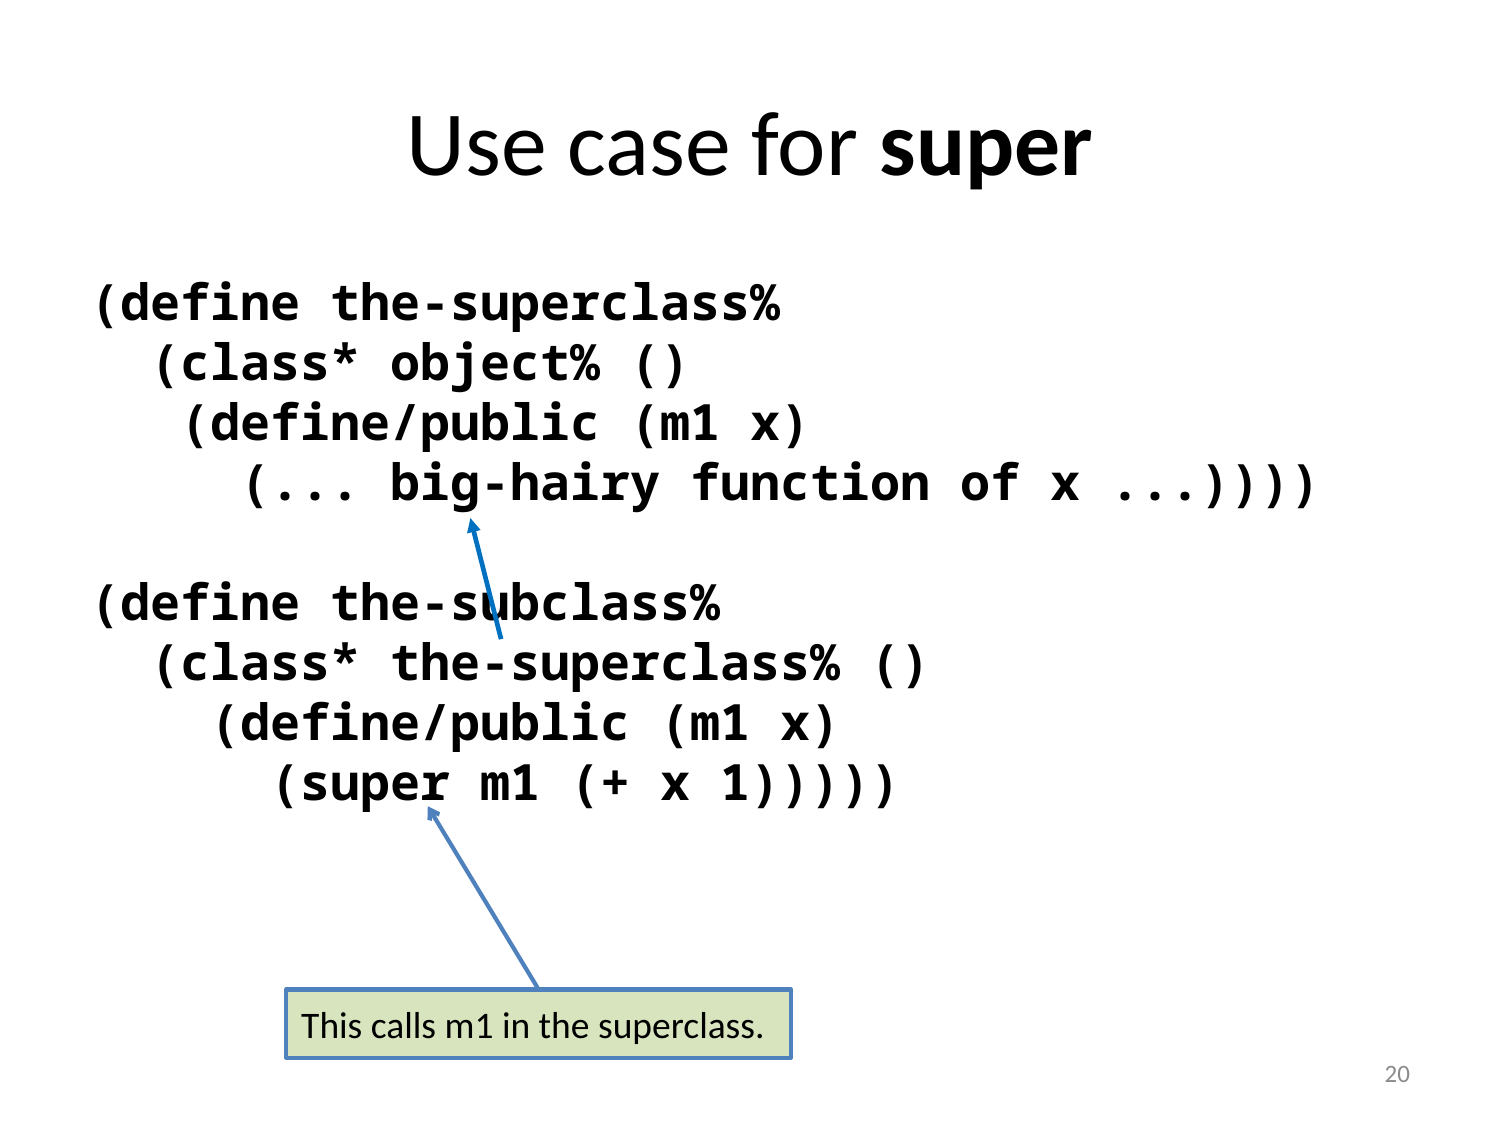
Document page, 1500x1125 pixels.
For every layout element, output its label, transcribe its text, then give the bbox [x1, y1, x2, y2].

text_box This calls m1 in the superclass. [284, 987, 793, 1060]
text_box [427, 806, 539, 990]
title Use case for super [75, 45, 1425, 233]
slide_number 20 [1074, 1042, 1425, 1103]
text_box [470, 517, 502, 640]
list (define the-superclass% (class* object% () (define/public (m1 x) (... big-hairy function of x ...)))) (define the-subclass% (class* the-superclass% () (define/public (m1 x) (super m1 (+ x 1))))) [75, 262, 1475, 1005]
